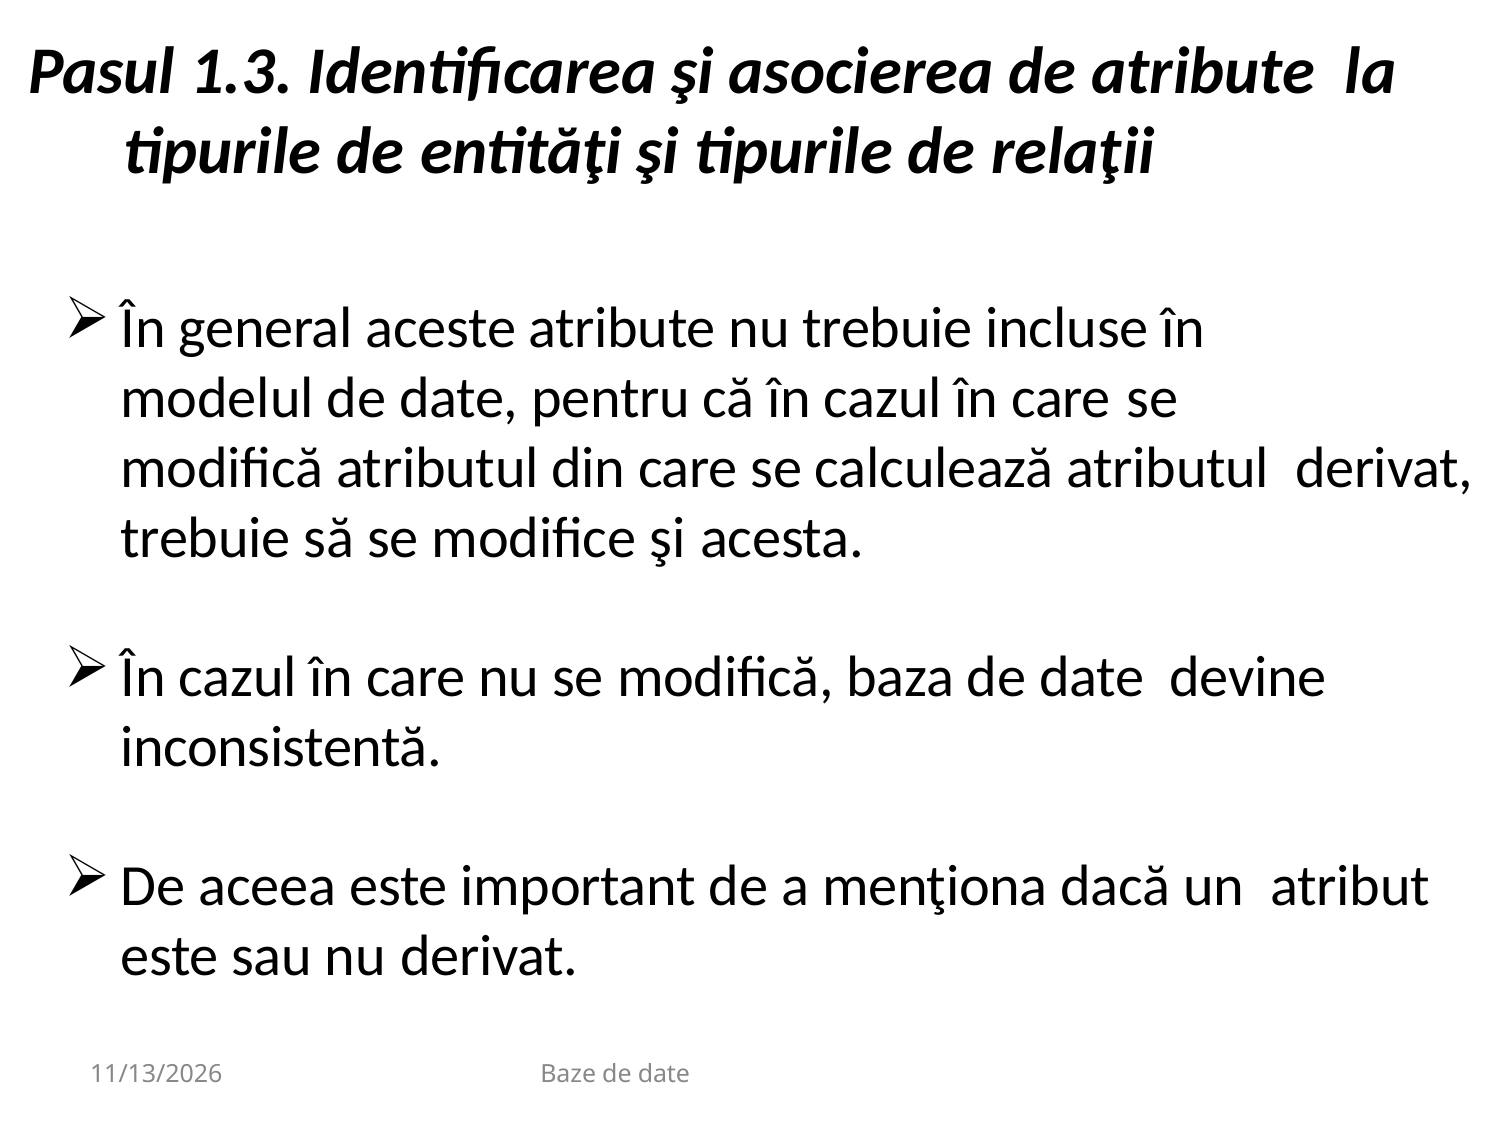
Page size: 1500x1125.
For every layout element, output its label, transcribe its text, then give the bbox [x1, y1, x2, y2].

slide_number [87, 1055, 238, 1125]
footer Baze de date [538, 1055, 962, 1125]
title Pasul 1.3. Identificarea şi asocierea de atribute la tipurile de entităţi şi tipurile de relaţii [24, 24, 1475, 215]
text_box În general aceste atribute nu trebuie incluse în modelul de date, pentru că în cazul în care se modifică atributul din care se calculează atributul derivat, trebuie să se modifice şi acesta. În cazul în care nu se modifică, baza de date devine inconsistentă. De aceea este important de a menţiona dacă un atribut este sau nu derivat. [62, 287, 1475, 988]
